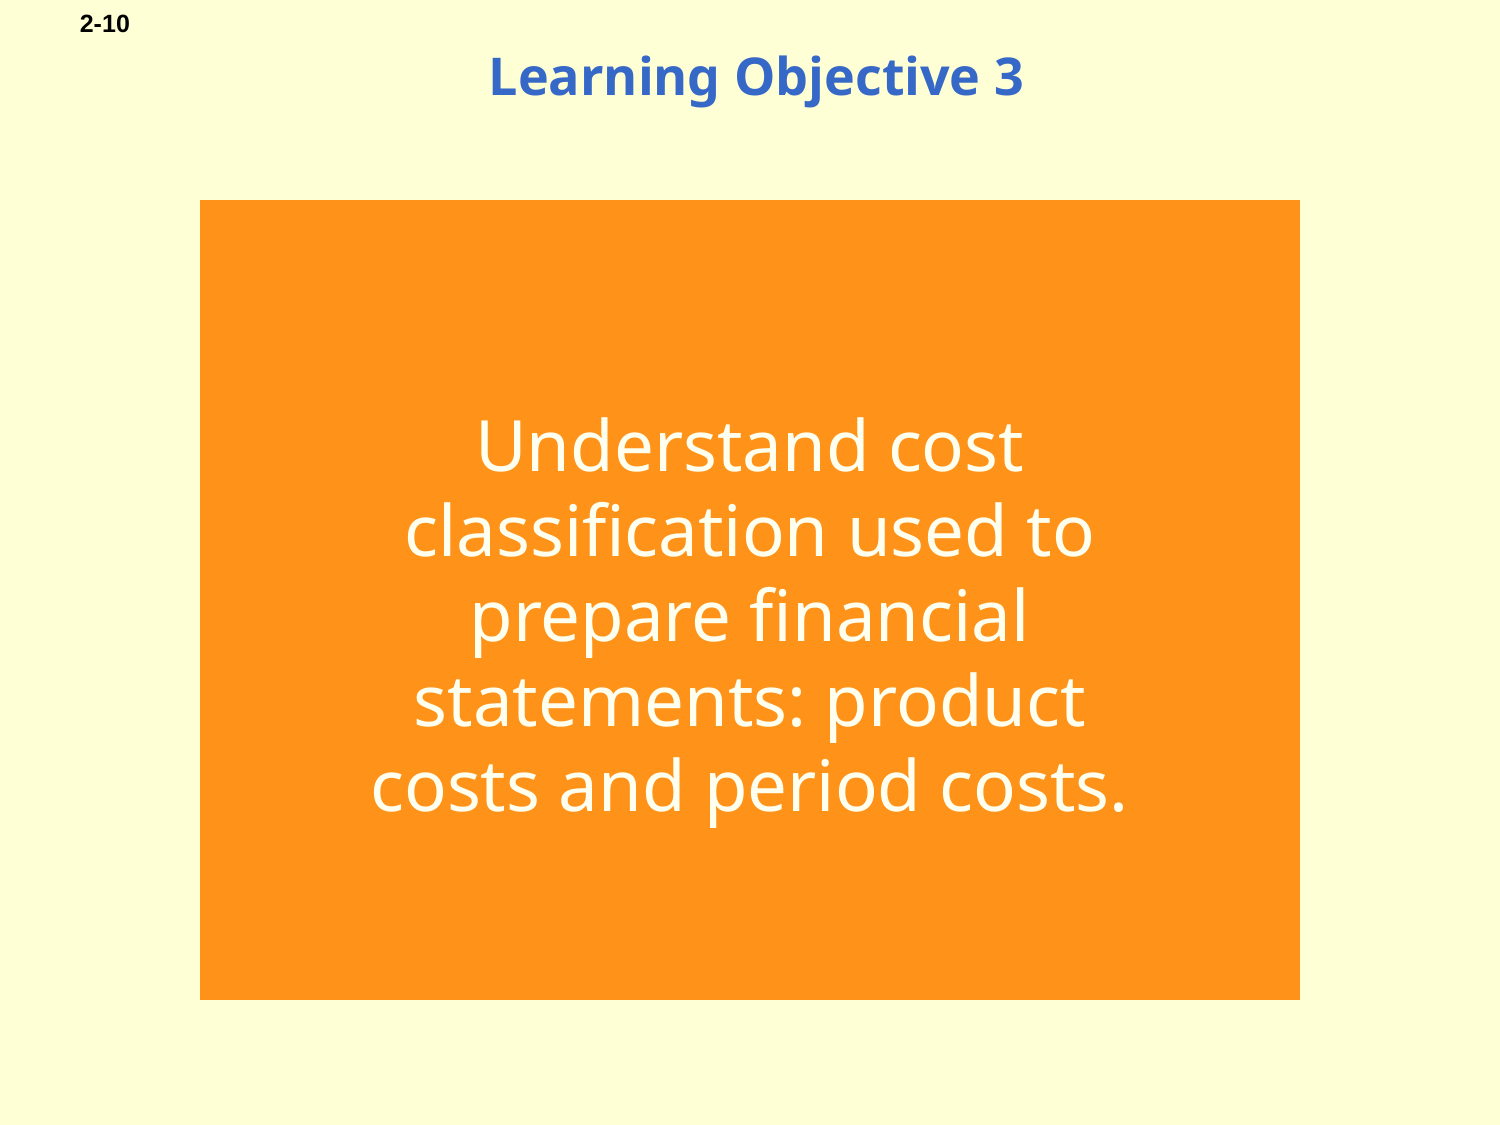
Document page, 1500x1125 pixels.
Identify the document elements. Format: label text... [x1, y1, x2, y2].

title Learning Objective 3 [24, 12, 1488, 138]
text_box [200, 200, 1300, 1000]
text_box Understand cost classification used to prepare financial statements: product costs and period costs. [312, 393, 1188, 833]
